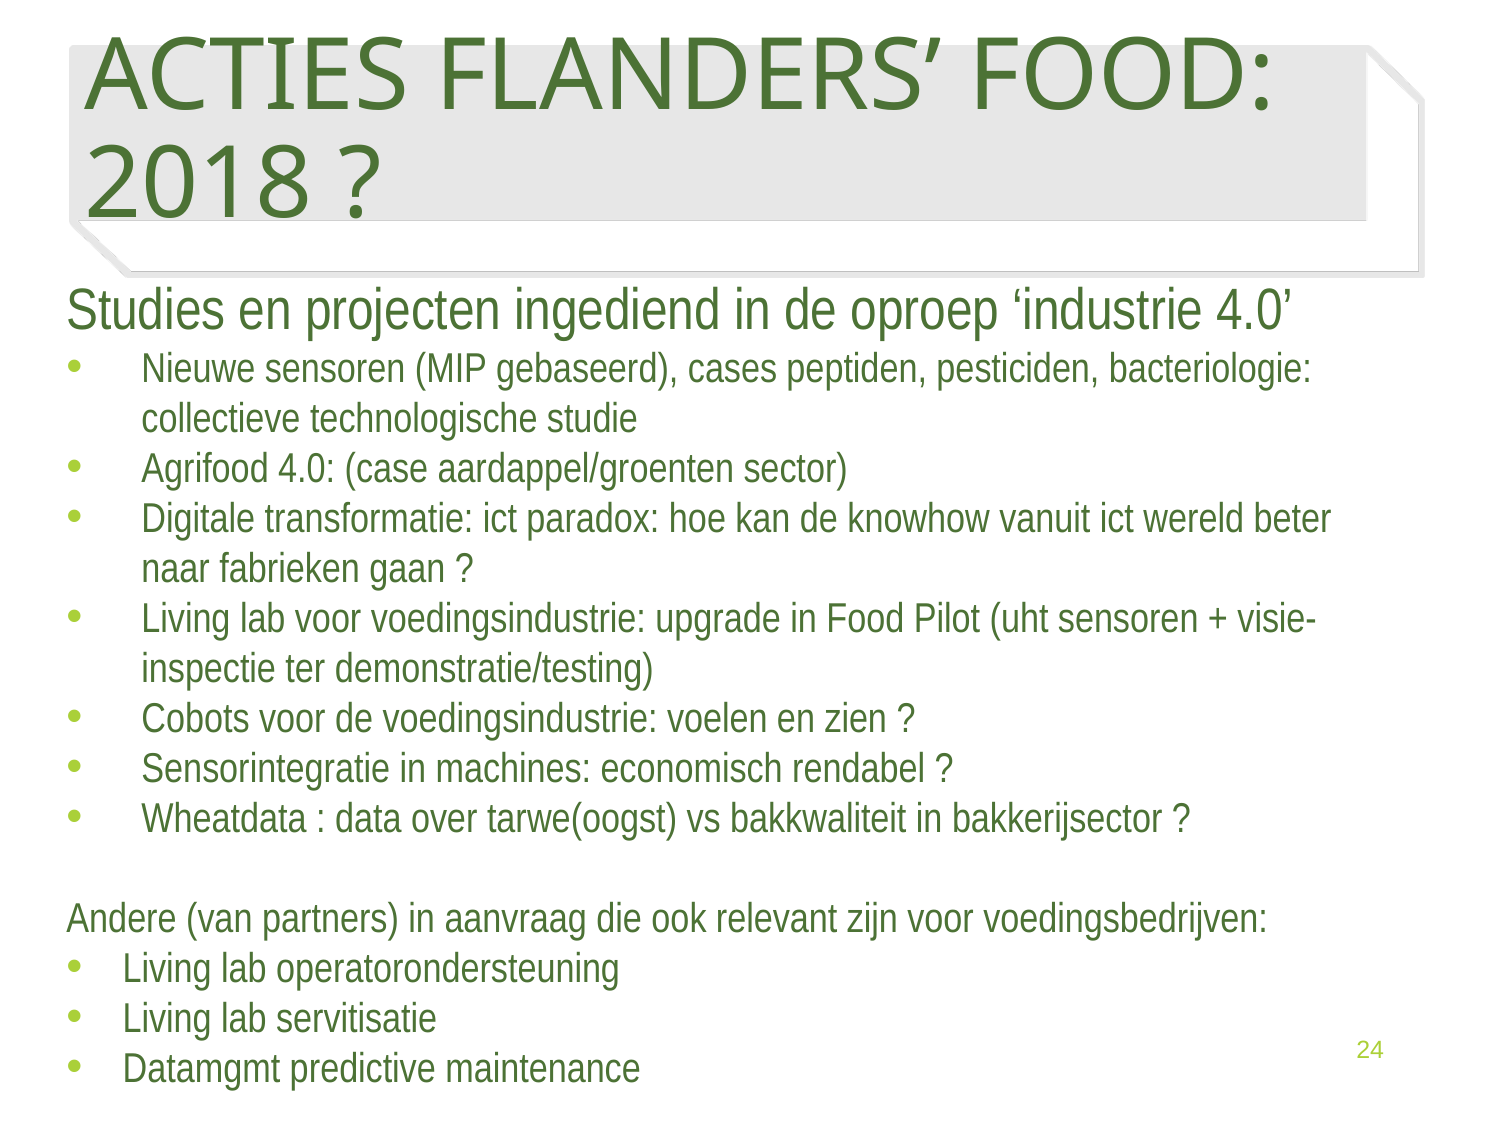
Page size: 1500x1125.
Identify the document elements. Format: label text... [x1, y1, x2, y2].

picture [69, 45, 1425, 278]
title Acties Flanders’ FOOD: 2018 ? [69, 45, 1363, 217]
text_box Studies en projecten ingediend in de oproep ‘industrie 4.0’ Nieuwe sensoren (MIP gebaseerd), cases peptiden, pesticiden, bacteriologie: collectieve technologische studie Agrifood 4.0: (case aardappel/groenten sector) Digitale transformatie: ict paradox: hoe kan de knowhow vanuit ict wereld beter naar fabrieken gaan ? Living lab voor voedingsindustrie: upgrade in Food Pilot (uht sensoren + visie-inspectie ter demonstratie/testing) Cobots voor de voedingsindustrie: voelen en zien ? Sensorintegratie in machines: economisch rendabel ? Wheatdata : data over tarwe(oogst) vs bakkwaliteit in bakkerijsector ? Andere (van partners) in aanvraag die ook relevant zijn voor voedingsbedrijven: Living lab operatorondersteuning Living lab servitisatie Datamgmt predictive maintenance [51, 263, 1404, 1125]
